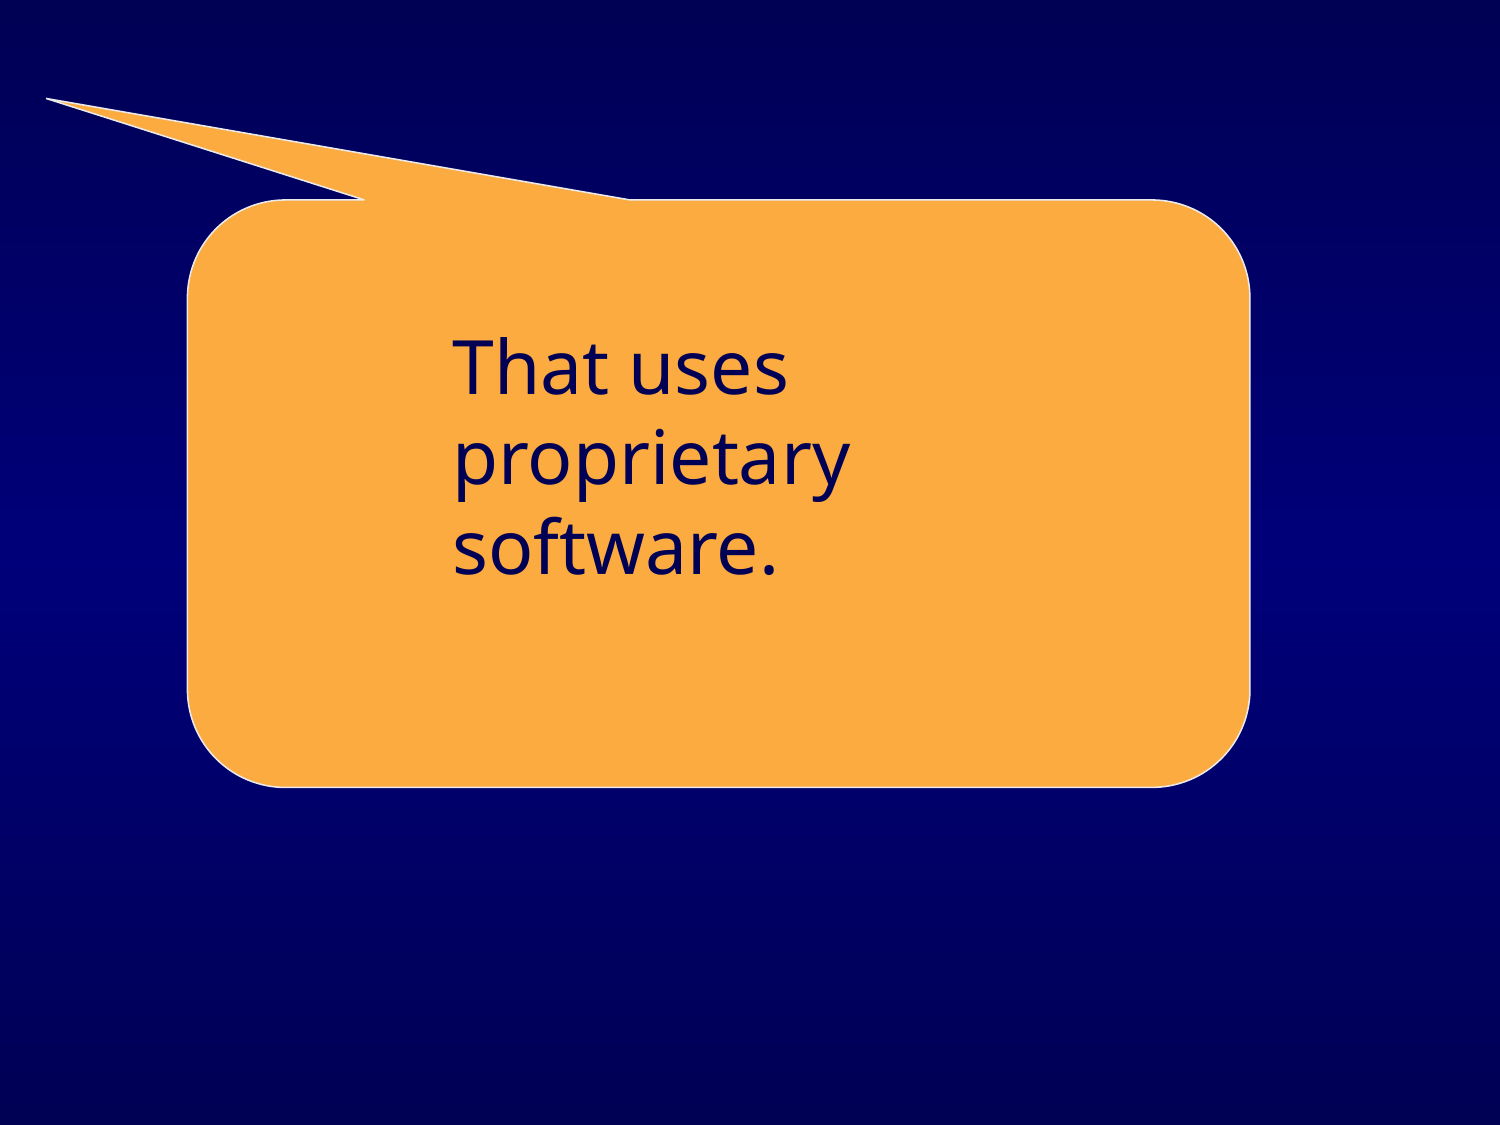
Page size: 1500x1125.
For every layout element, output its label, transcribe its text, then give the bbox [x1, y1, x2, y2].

text_box [46, 98, 1250, 788]
text_box That uses proprietary software. [437, 312, 988, 598]
